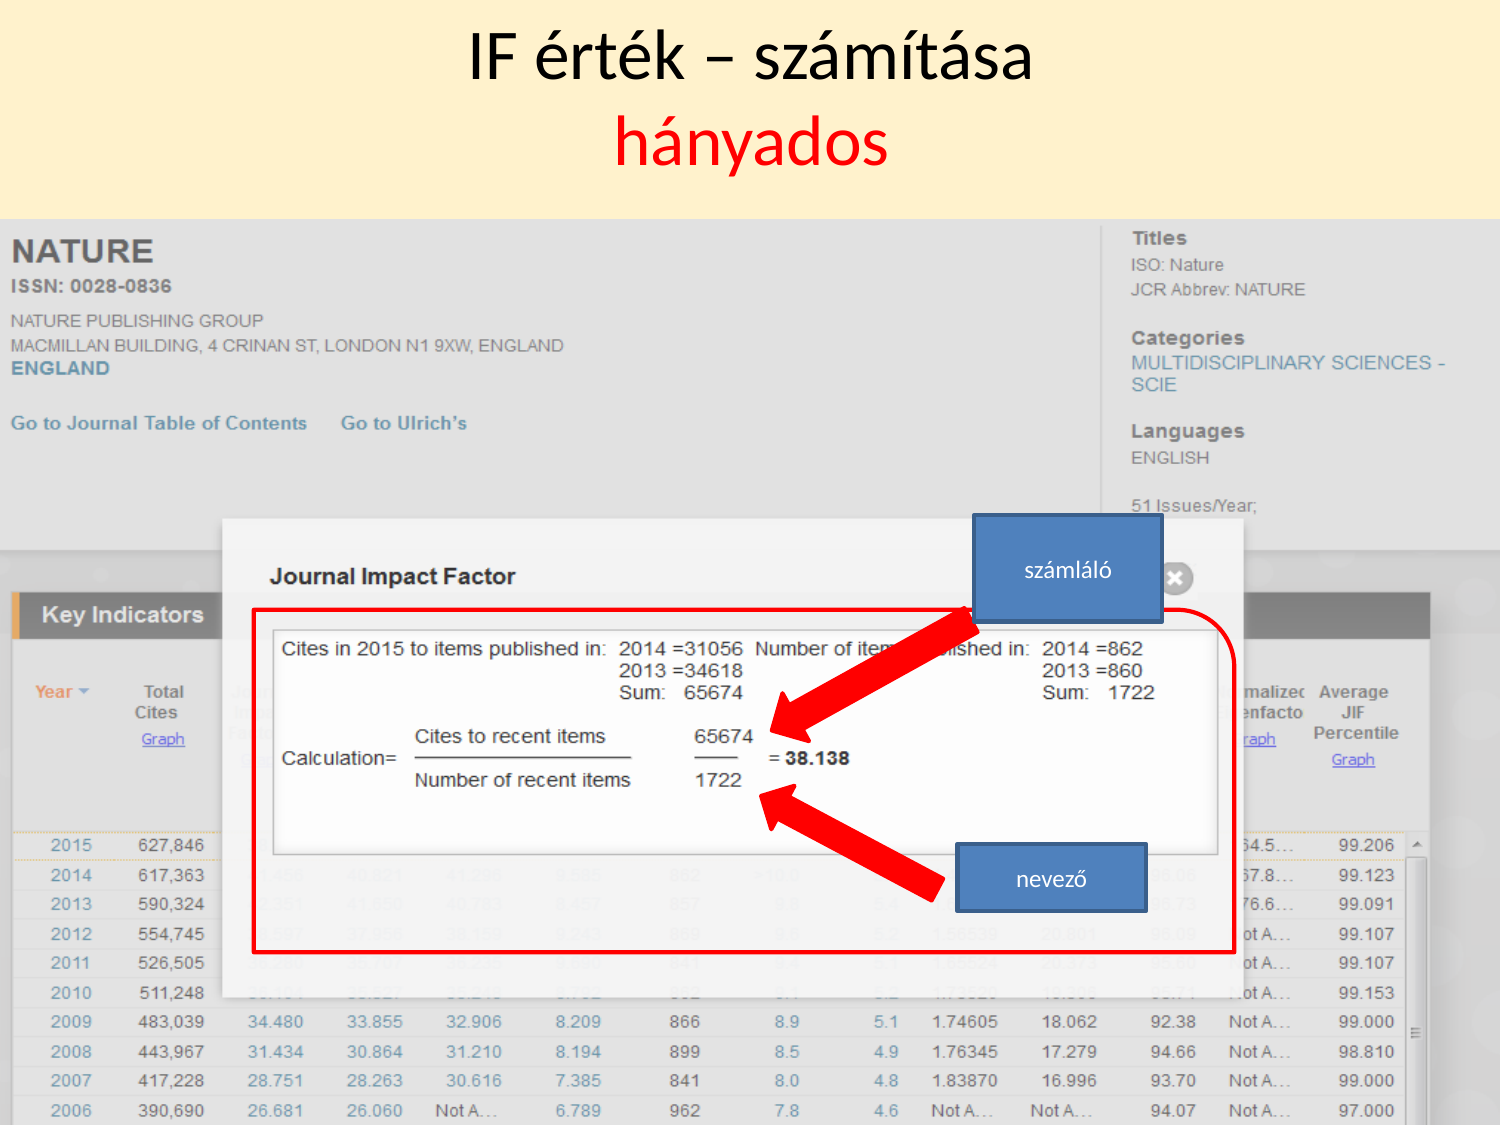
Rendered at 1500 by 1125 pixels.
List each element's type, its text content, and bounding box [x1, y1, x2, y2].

picture [0, 219, 1500, 1125]
title IF érték – számítása hányados [76, 0, 1427, 188]
